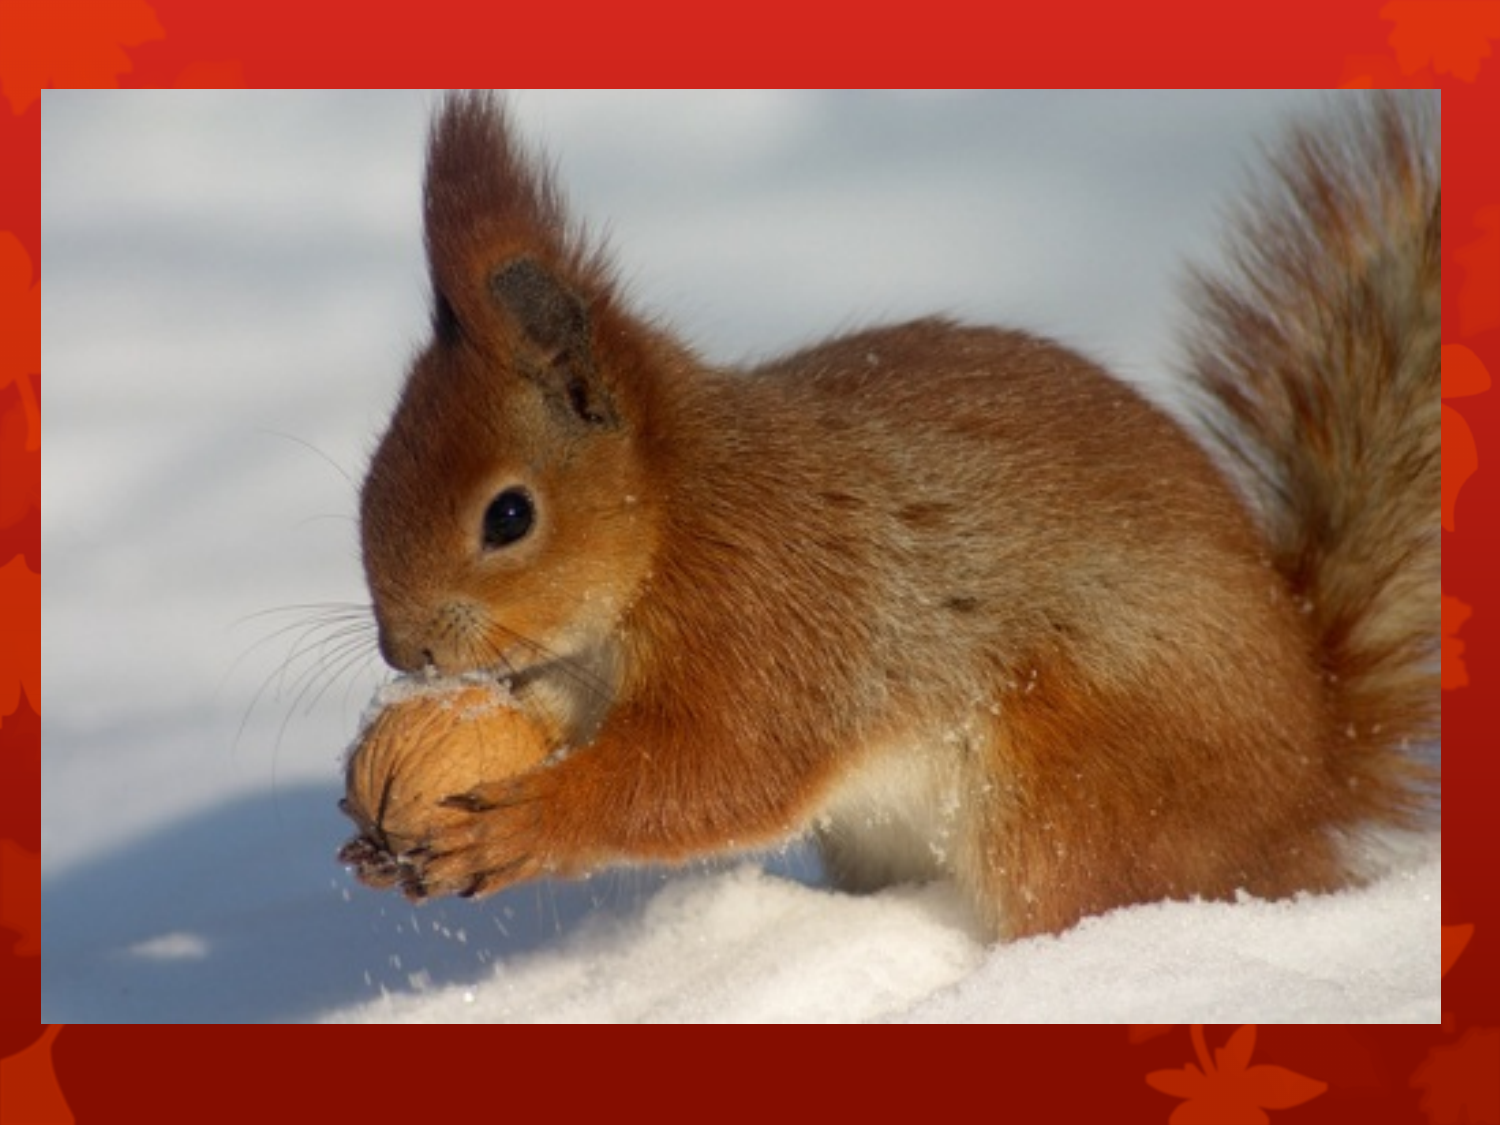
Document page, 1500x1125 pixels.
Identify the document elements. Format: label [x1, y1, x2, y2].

list [40, 89, 1441, 1024]
